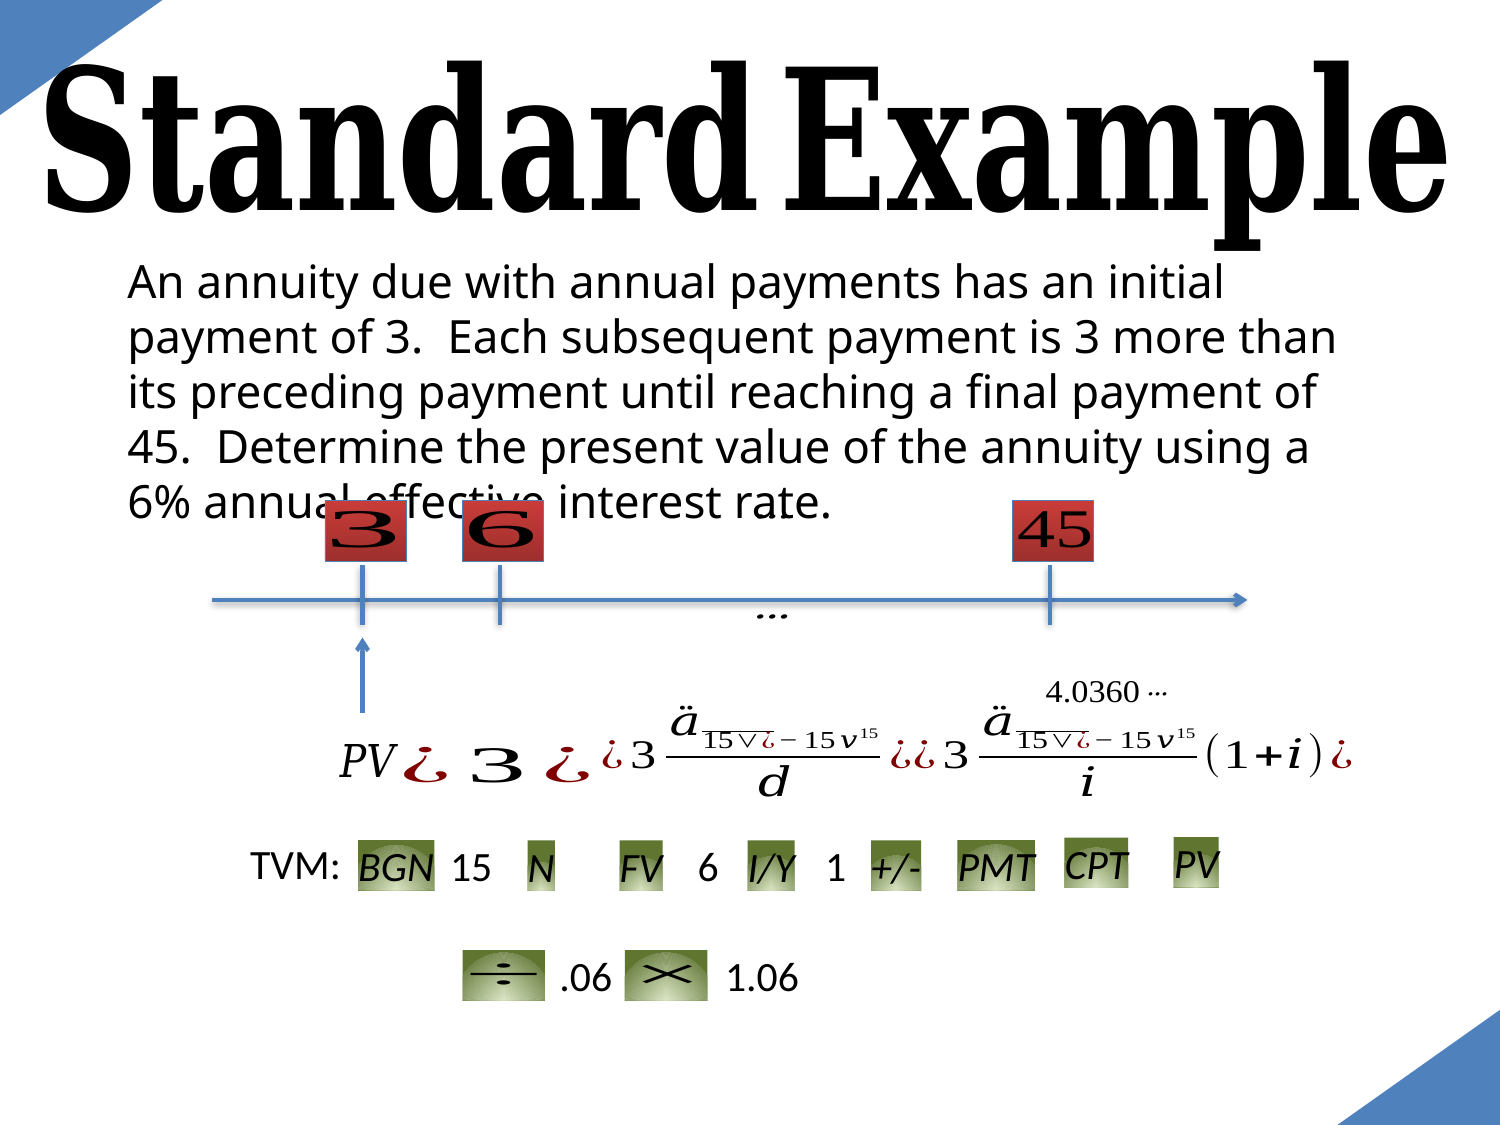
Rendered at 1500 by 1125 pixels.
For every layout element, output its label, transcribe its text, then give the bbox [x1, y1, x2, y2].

text_box PV [1173, 837, 1219, 888]
text_box PMT [957, 840, 1035, 891]
text_box N [527, 840, 555, 891]
text_box CPT [1064, 837, 1129, 888]
text_box BGN [358, 840, 435, 891]
text_box FV [619, 840, 663, 891]
text_box 15 [450, 840, 493, 891]
text_box 1.06 [724, 950, 800, 1001]
text_box .06 [559, 949, 613, 1000]
text_box TVM: [250, 837, 342, 888]
text_box [1249, 106, 1500, 294]
text_box An annuity due with annual payments has an initial payment of 3. Each subsequent payment is 3 more than its preceding payment until reaching a final payment of 45. Determine the present value of the annuity using a 6% annual effective interest rate. [75, 245, 1388, 988]
text_box +/- [871, 840, 922, 891]
text_box 6 [697, 840, 719, 891]
text_box [45, 245, 1388, 1062]
text_box 1 [825, 840, 847, 891]
text_box I/Y [747, 840, 795, 891]
text_box [317, 106, 1262, 245]
